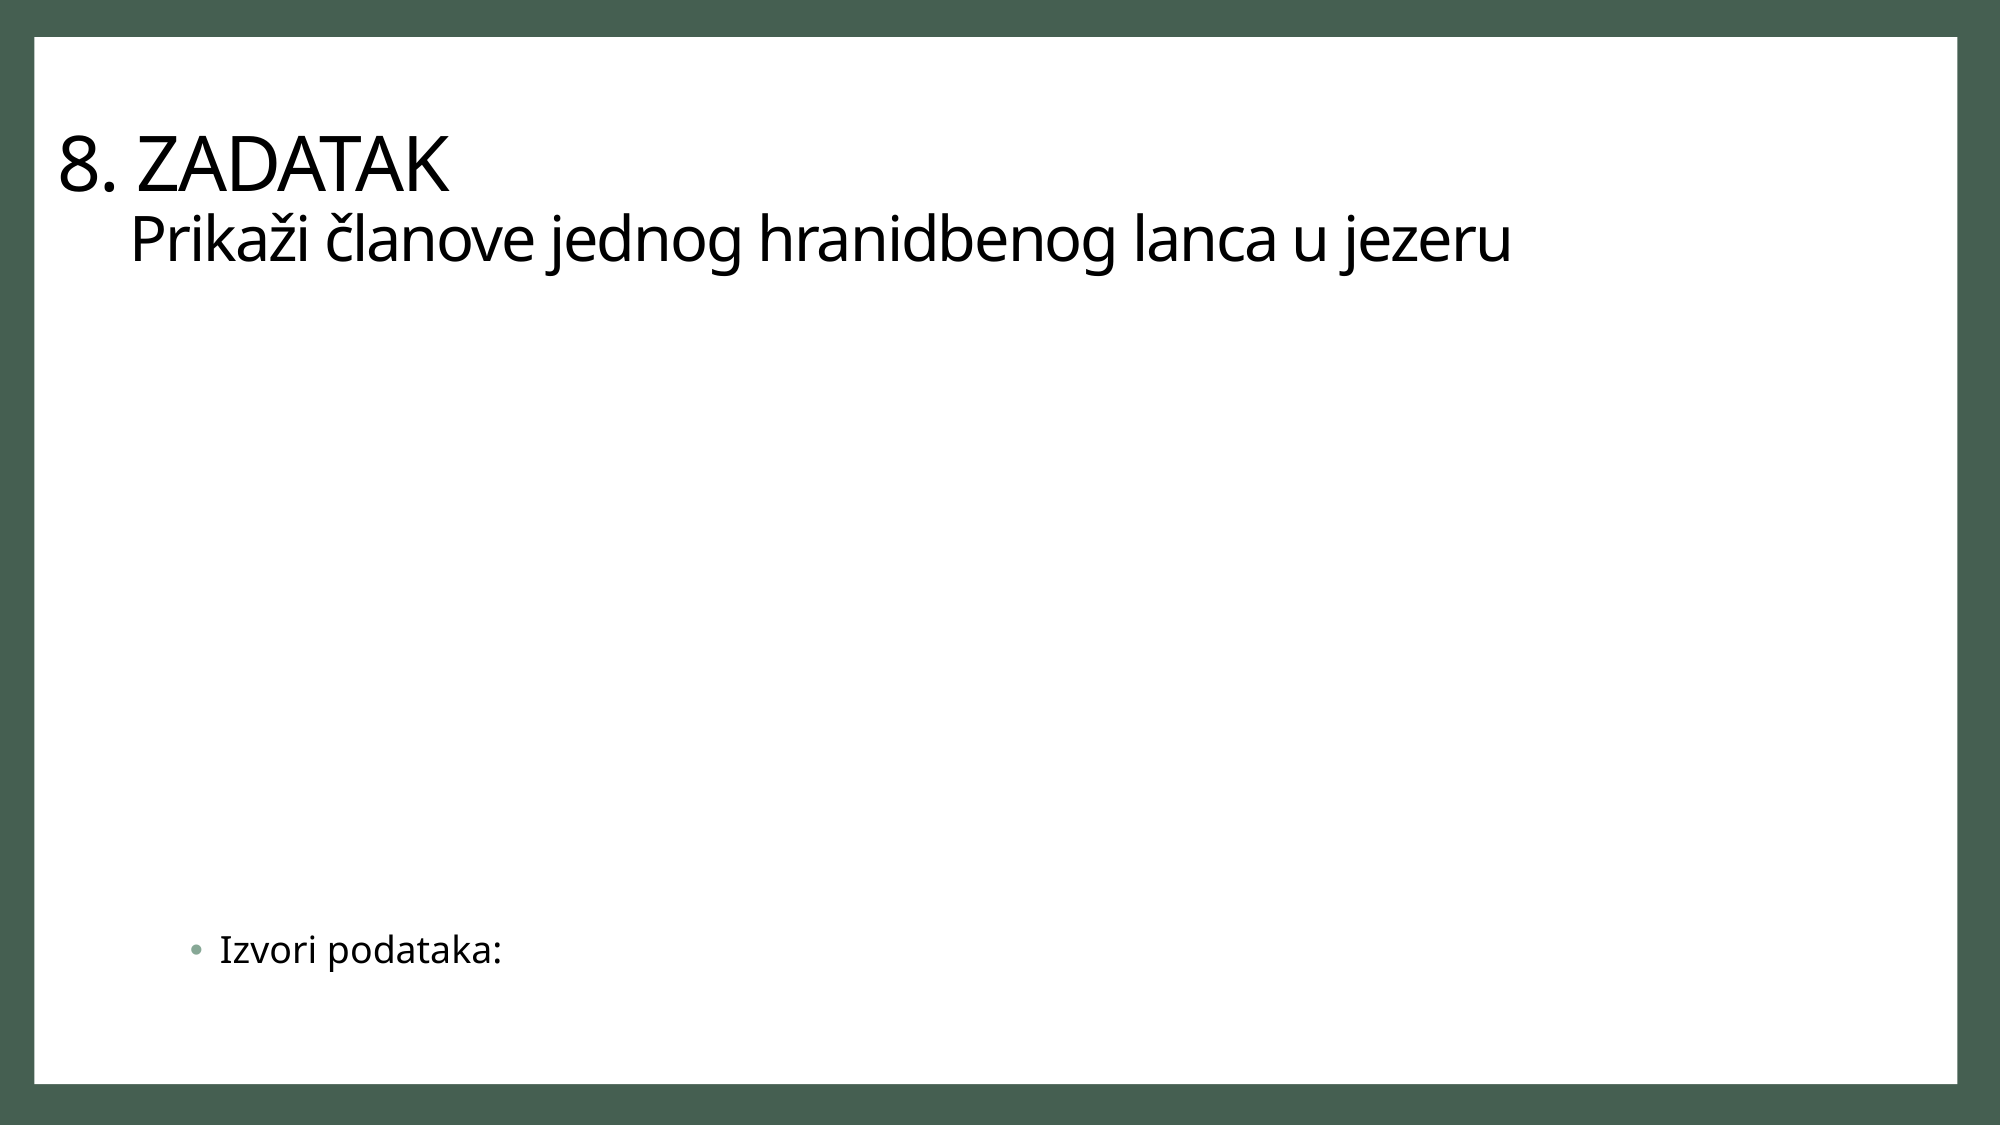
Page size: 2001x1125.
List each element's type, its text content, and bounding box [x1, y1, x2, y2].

text_box [0, 0, 2000, 1125]
text_box [34, 37, 1958, 1085]
title 8. ZADATAK Prikaži članove jednog hranidbenog lanca u jezeru [42, 59, 1925, 285]
list Izvori podataka: [174, 345, 1825, 990]
